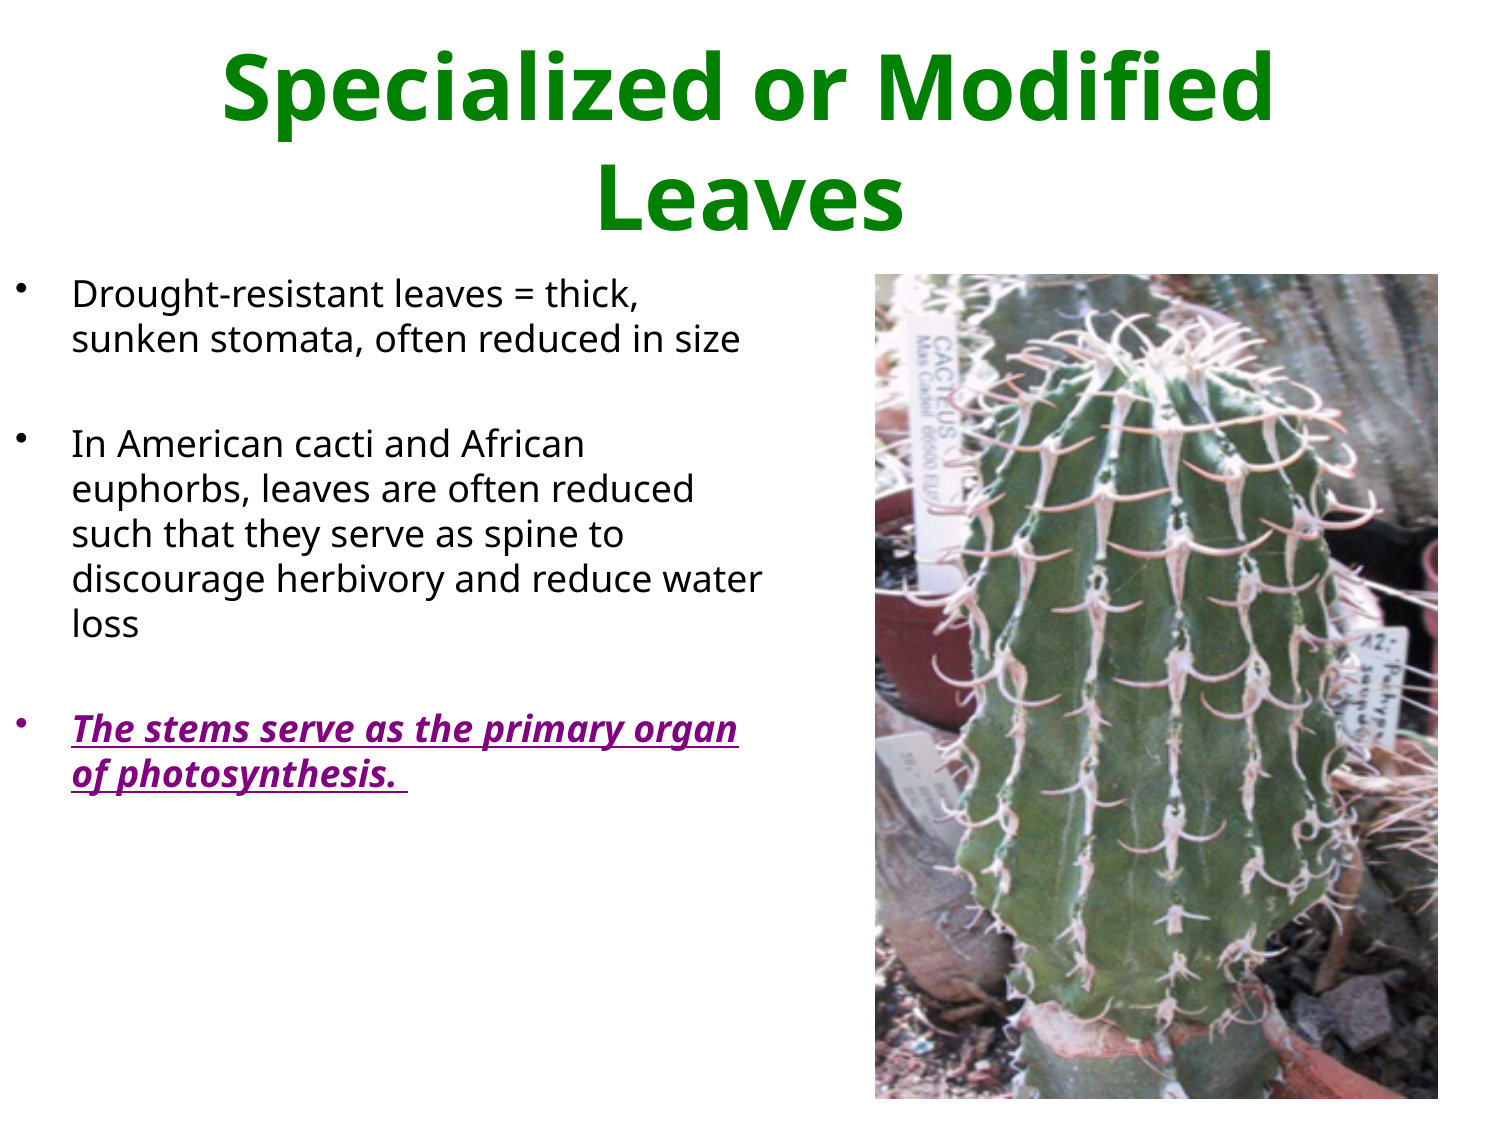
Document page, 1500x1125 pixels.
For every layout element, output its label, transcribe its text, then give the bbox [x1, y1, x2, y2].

picture [874, 274, 1438, 1099]
title Specialized or Modified Leaves [75, 45, 1425, 233]
list Drought-resistant leaves = thick, sunken stomata, often reduced in size In American cacti and African euphorbs, leaves are often reduced such that they serve as spine to discourage herbivory and reduce water loss The stems serve as the primary organ of photosynthesis. [0, 262, 788, 1005]
